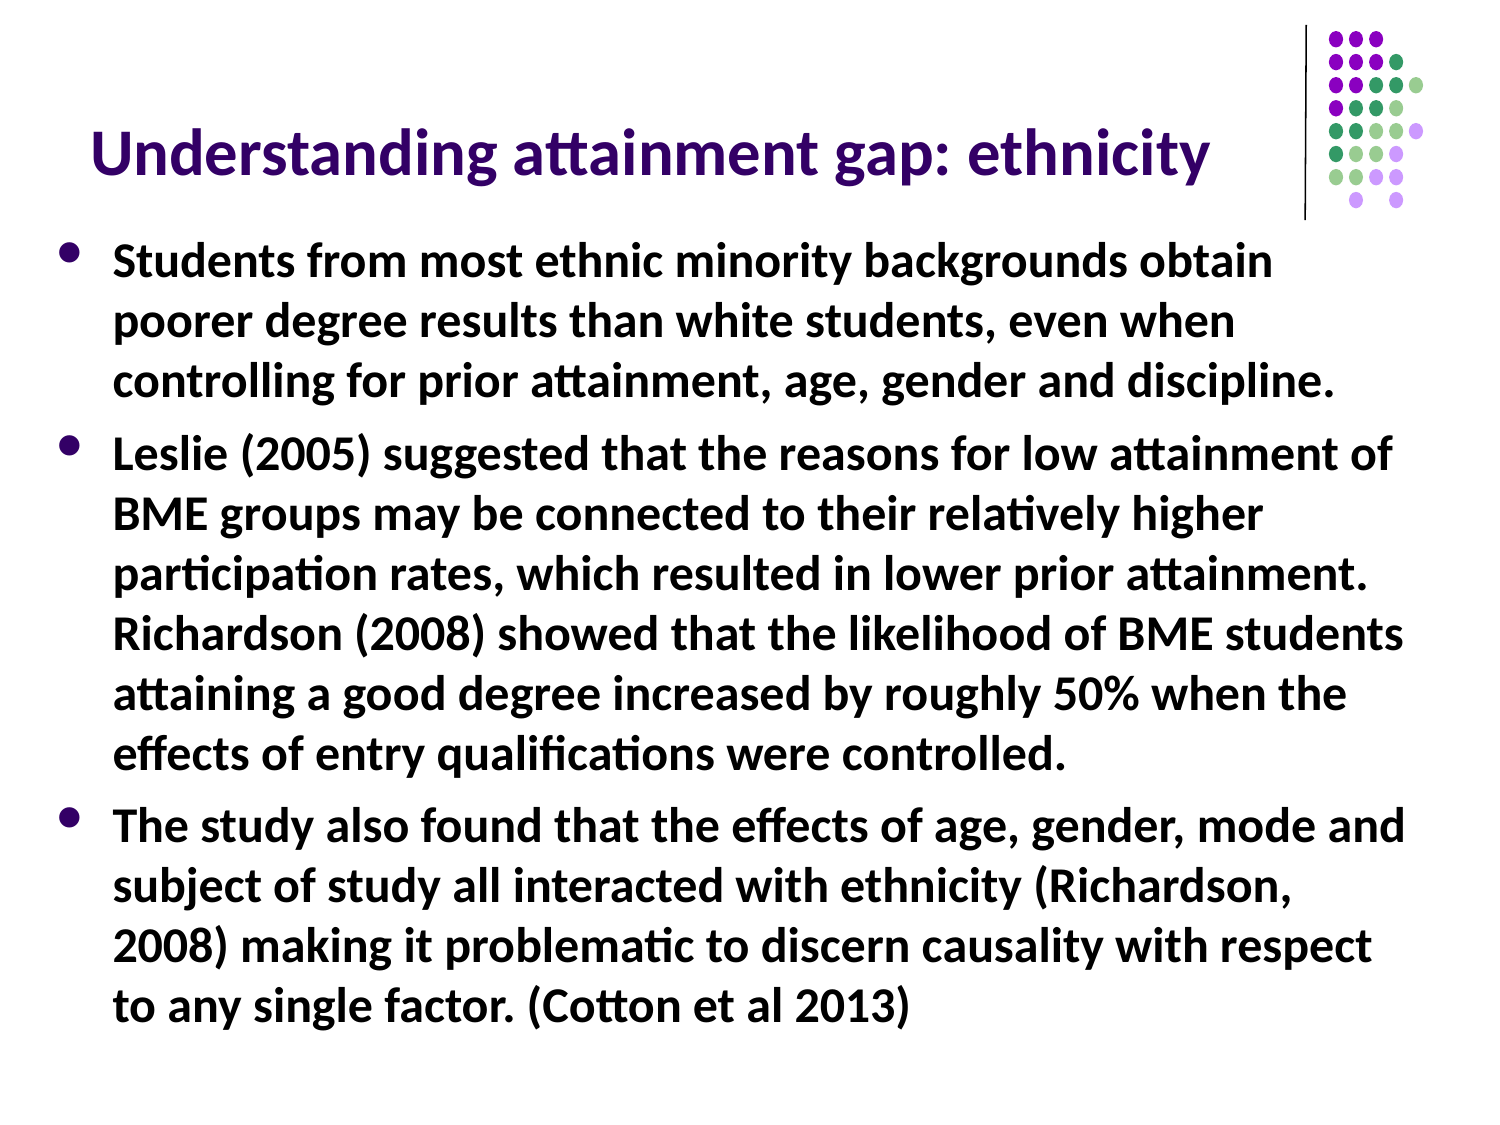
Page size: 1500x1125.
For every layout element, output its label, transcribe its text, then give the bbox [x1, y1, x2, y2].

list Students from most ethnic minority backgrounds obtain poorer degree results than white students, even when controlling for prior attainment, age, gender and discipline. Leslie (2005) suggested that the reasons for low attainment of BME groups may be connected to their relatively higher participation rates, which resulted in lower prior attainment. Richardson (2008) showed that the likelihood of BME students attaining a good degree increased by roughly 50% when the effects of entry qualifications were controlled. The study also found that the effects of age, gender, mode and subject of study all interacted with ethnicity (Richardson, 2008) making it problematic to discern causality with respect to any single factor. (Cotton et al 2013) [41, 219, 1428, 1018]
title Understanding attainment gap: ethnicity [74, 19, 1313, 197]
